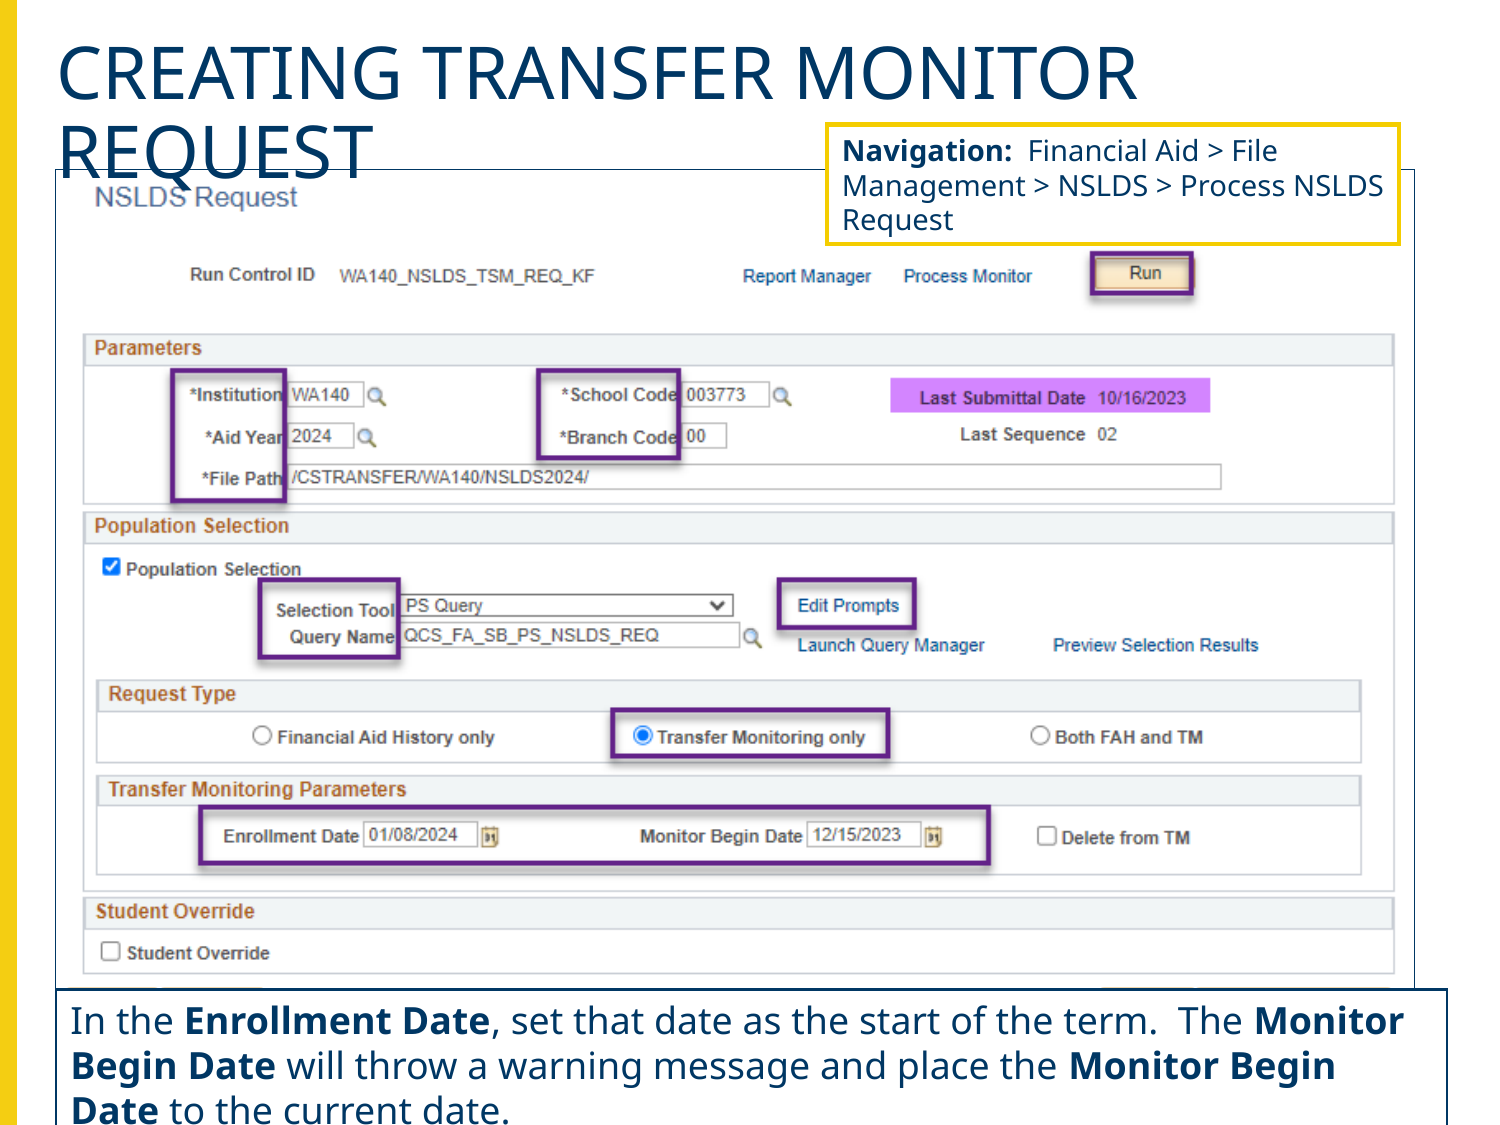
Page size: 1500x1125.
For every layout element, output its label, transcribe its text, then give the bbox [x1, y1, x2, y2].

text_box In the Enrollment Date, set that date as the start of the term. The Monitor Begin Date will throw a warning message and place the Monitor Begin Date to the current date. [55, 988, 1448, 1125]
text_box Navigation: Financial Aid > File Management > NSLDS > Process NSLDS Request [826, 123, 1400, 169]
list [55, 169, 1415, 1030]
title Creating transfer monitor request [41, 29, 1434, 149]
